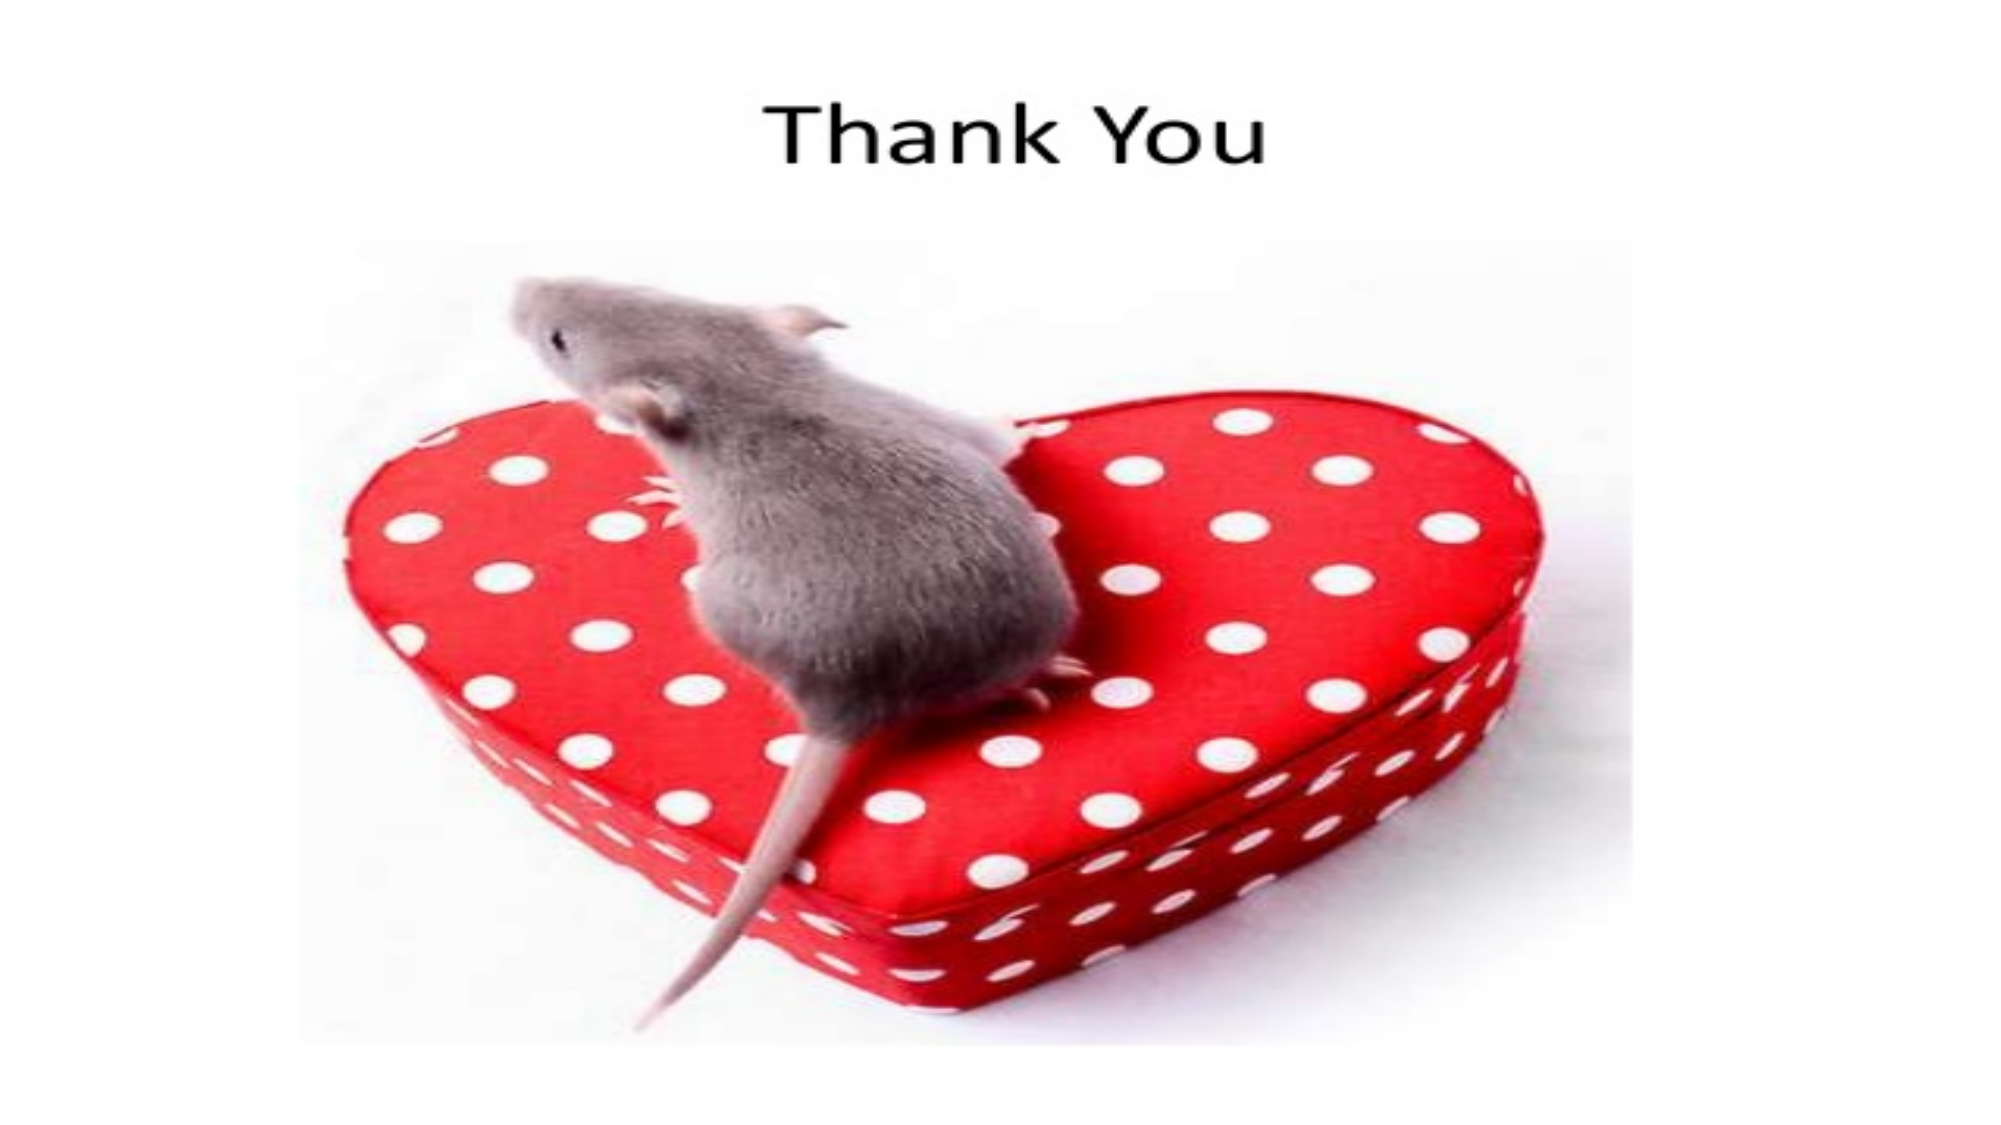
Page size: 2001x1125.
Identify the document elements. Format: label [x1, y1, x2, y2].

list [18, 0, 2000, 1096]
